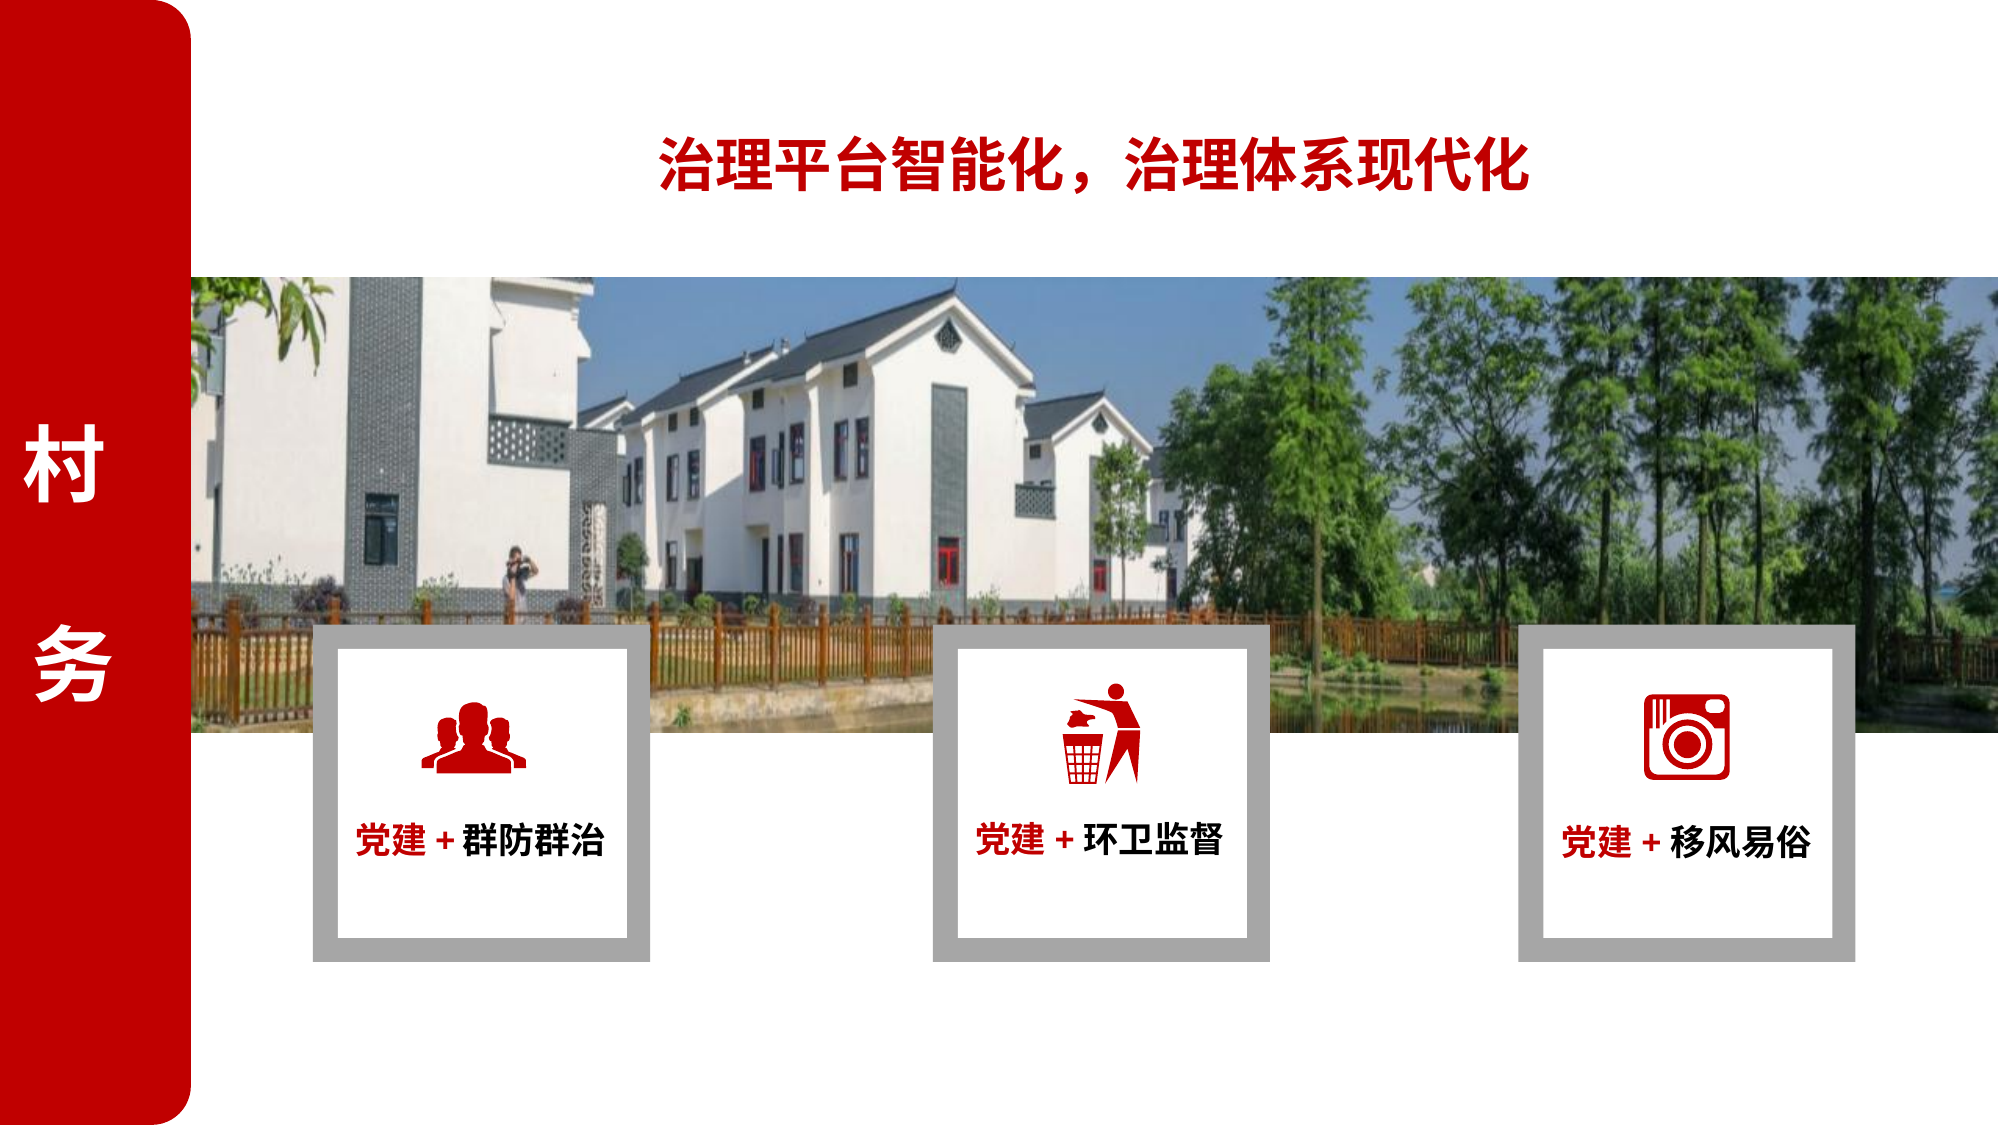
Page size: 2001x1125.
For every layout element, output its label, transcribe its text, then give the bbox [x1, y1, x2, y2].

picture [190, 277, 1998, 733]
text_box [312, 624, 651, 962]
text_box 治理平台智能化，治理体系现代化 [387, 105, 1802, 221]
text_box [932, 624, 1270, 962]
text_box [1518, 624, 1856, 962]
text_box 村 务 [0, 0, 192, 1125]
